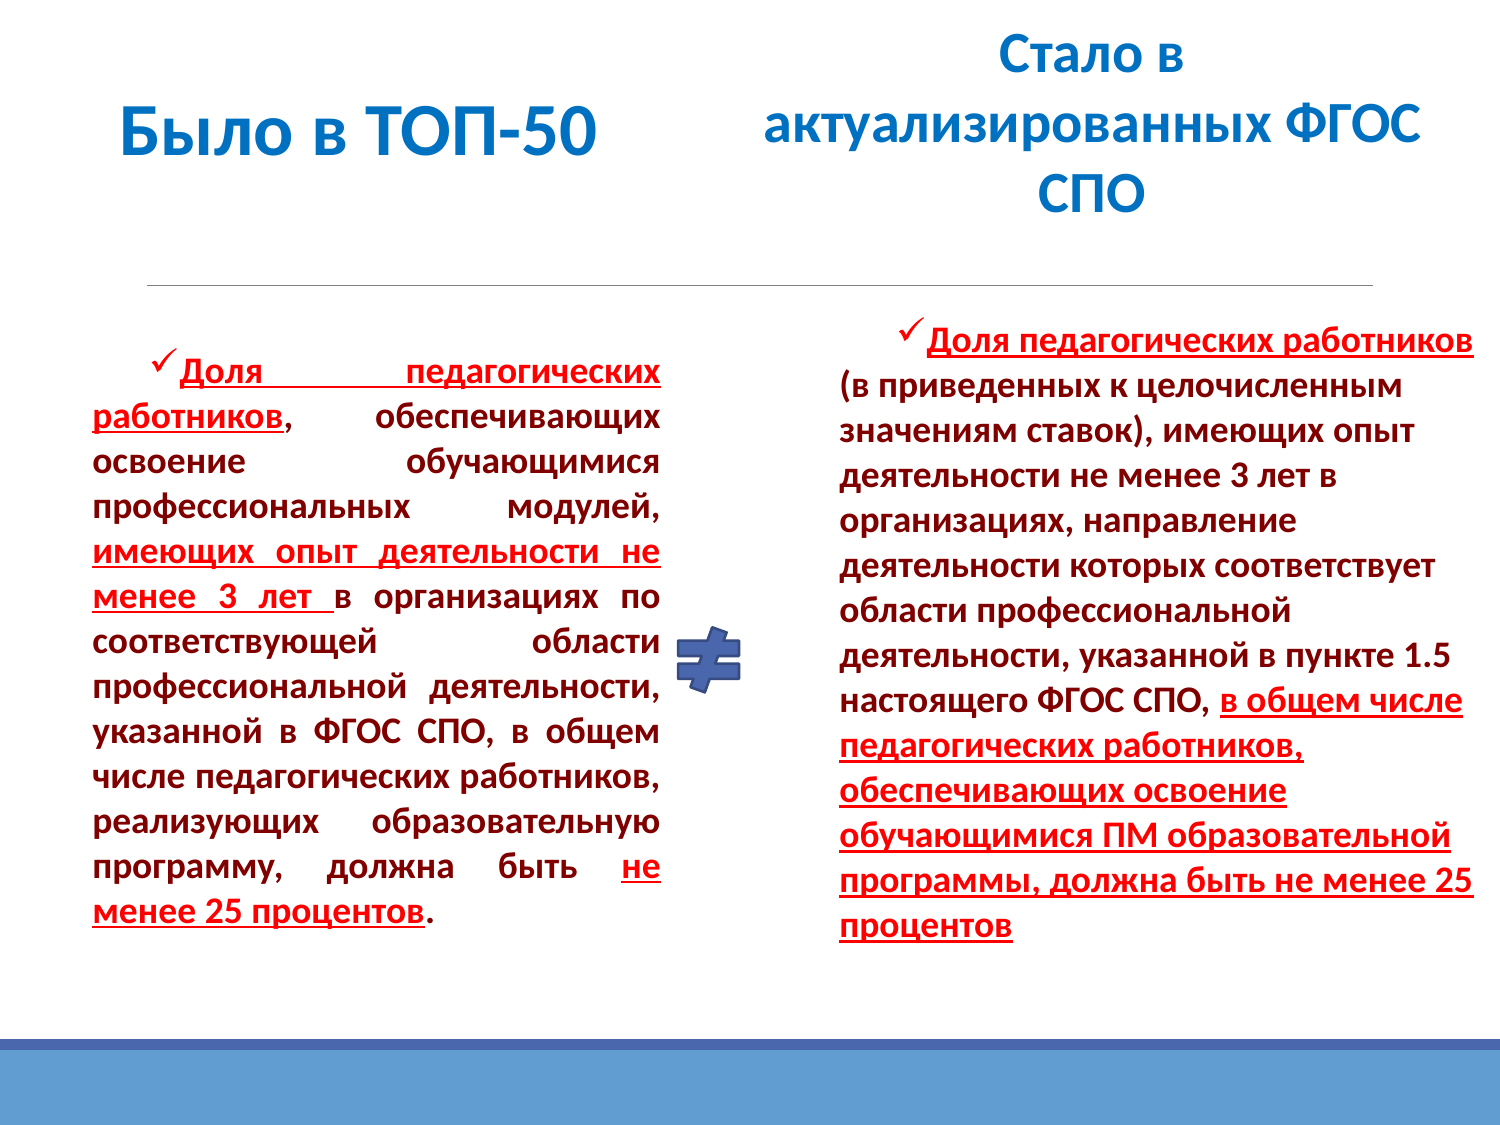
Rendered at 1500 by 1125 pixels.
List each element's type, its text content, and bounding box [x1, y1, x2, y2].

text_box Доля педагогических работников, обеспечивающих освоение обучающимися профессиональных модулей, имеющих опыт деятельности не менее 3 лет в организациях по соответствующей области профессиональной деятельности, указанной в ФГОС СПО, в общем числе педагогических работников, реализующих образовательную программу, должна быть не менее 25 процентов. [41, 236, 677, 1041]
text_box Доля педагогических работников (в приведенных к целочисленным значениям ставок), имеющих опыт деятельности не менее 3 лет в организациях, направление деятельности которых соответствует области профессиональной деятельности, указанной в пункте 1.5 настоящего ФГОС СПО, в общем числе педагогических работников, обеспечивающих освоение обучающимися ПМ образовательной программы, должна быть не менее 25 процентов [788, 241, 1500, 1019]
text_box Было в ТОП-50 [33, 77, 684, 174]
text_box Стало в актуализированных ФГОС СПО [731, 70, 1454, 167]
text_box [676, 626, 741, 694]
